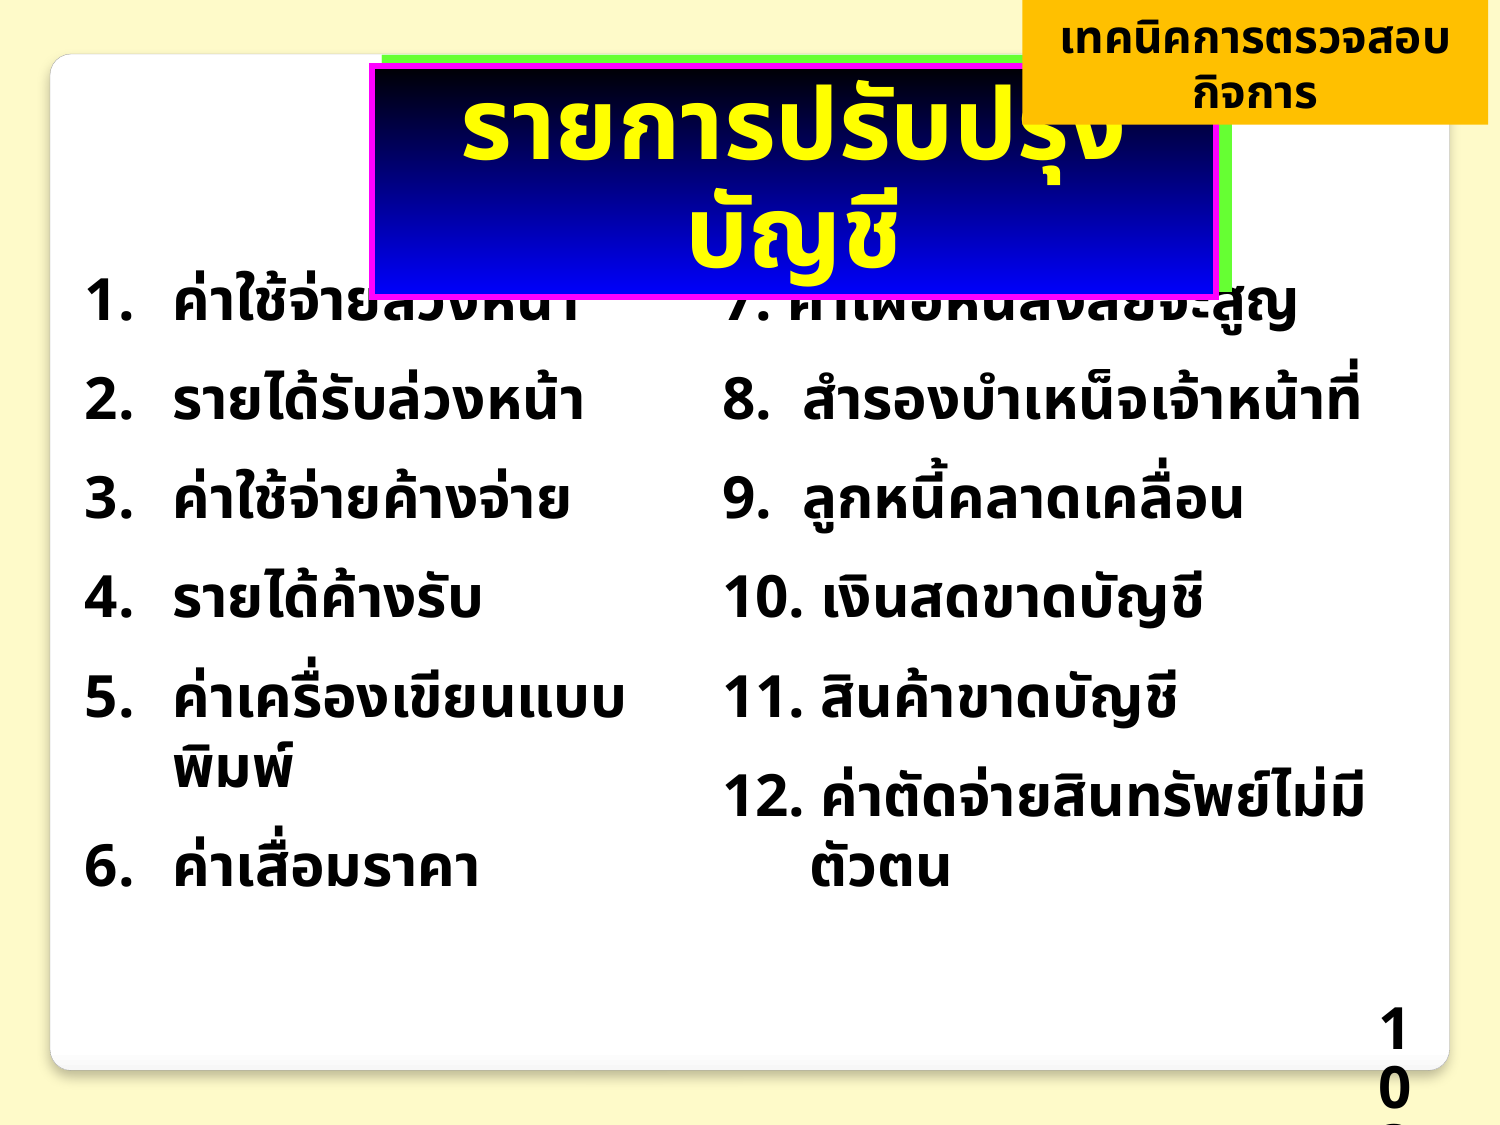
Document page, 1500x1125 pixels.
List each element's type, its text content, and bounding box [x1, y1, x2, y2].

text_box เทคนิคการตรวจสอบกิจการ [1022, 0, 1489, 125]
text_box รายการปรับปรุงบัญชี [372, 66, 1217, 297]
text_box ค่าใช้จ่ายล่วงหน้า รายได้รับล่วงหน้า ค่าใช้จ่ายค้างจ่าย รายได้ค้างรับ ค่าเครื่องเขียนแบบพิมพ์ ค่าเสื่อมราคา [70, 254, 704, 906]
text_box 103 [1364, 987, 1453, 1075]
text_box 7. ค่าเผื่อหนี้สงสัยจะสูญ 8. สำรองบำเหน็จเจ้าหน้าที่ 9. ลูกหนี้คลาดเคลื่อน 10. เงินสดขาดบัญชี 11. สินค้าขาดบัญชี 12. ค่าตัดจ่ายสินทรัพย์ไม่มีตัวตน [707, 254, 1407, 906]
